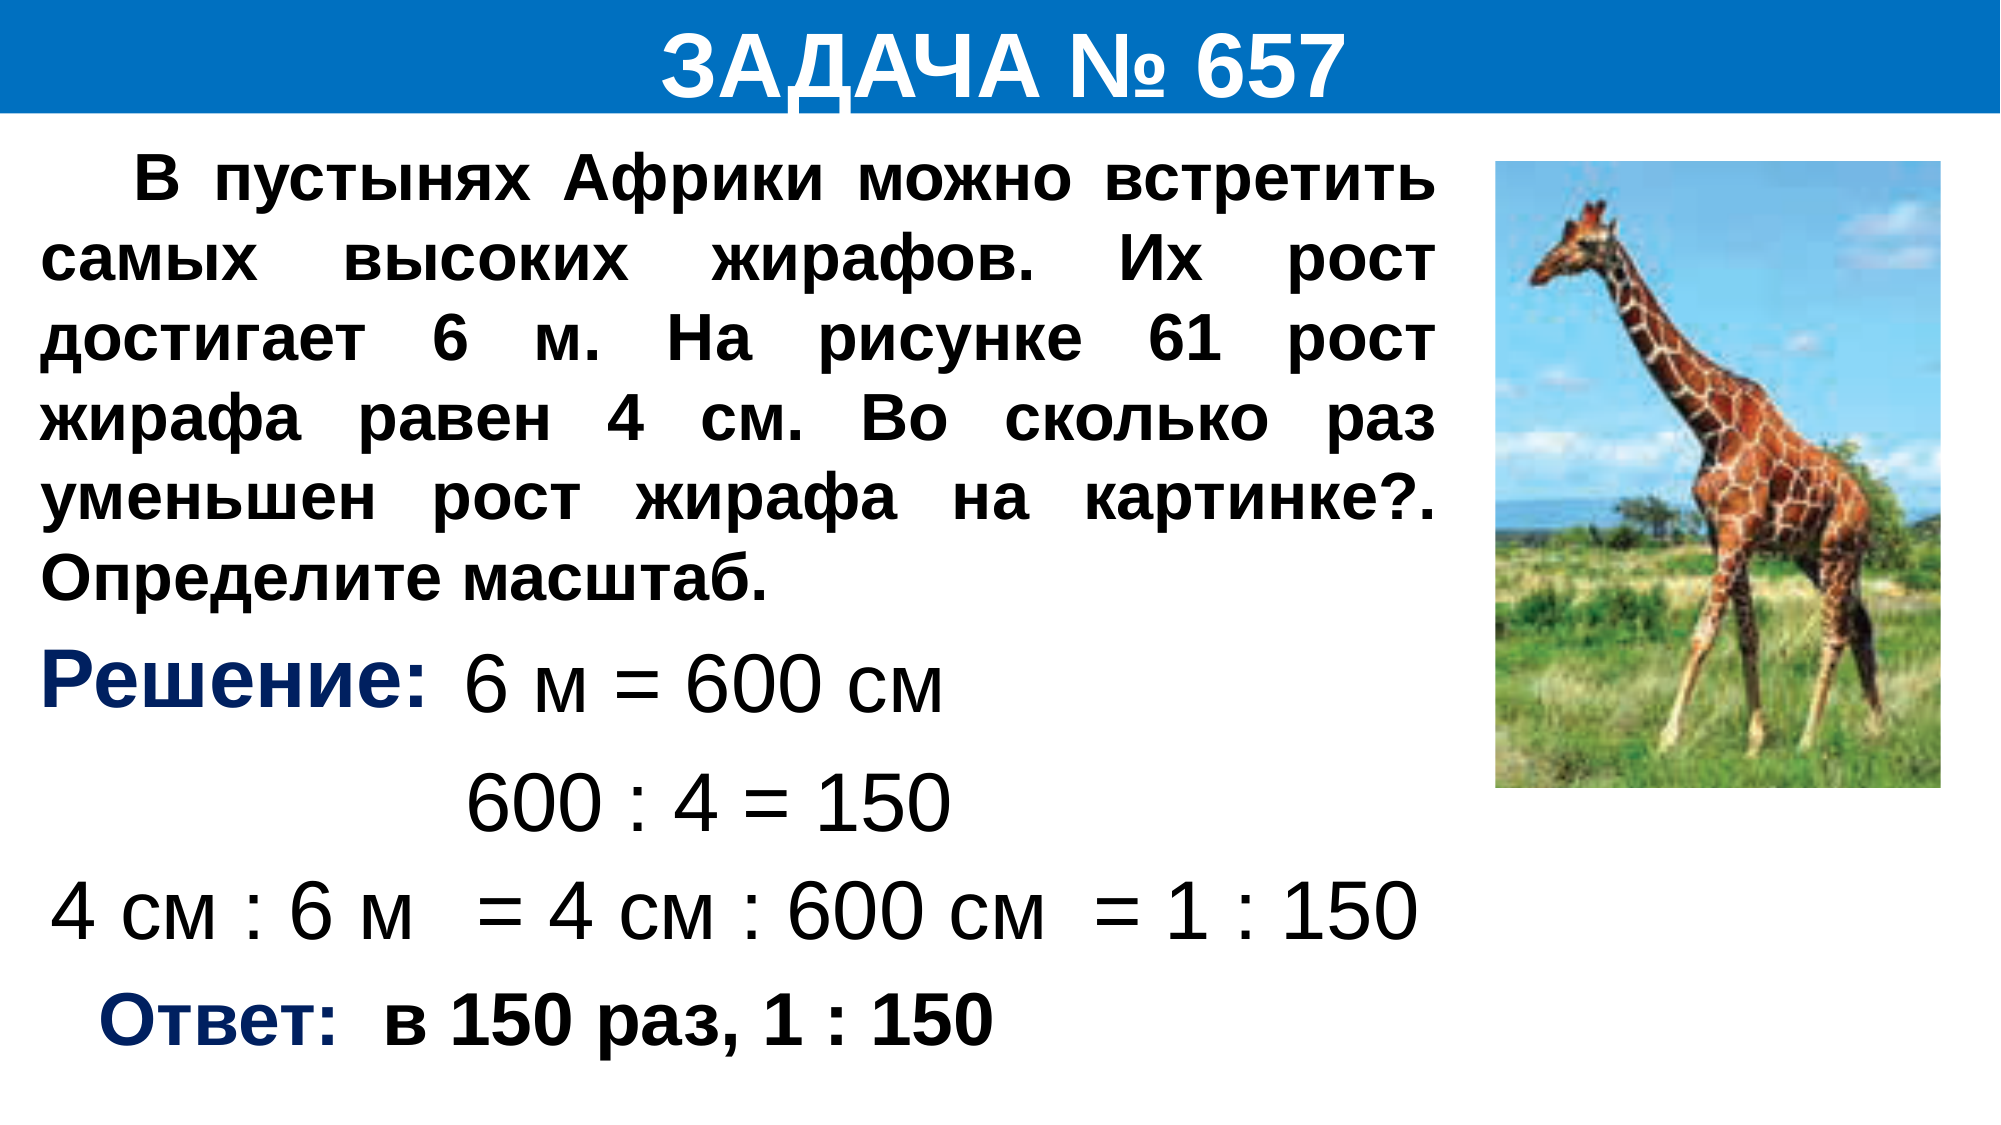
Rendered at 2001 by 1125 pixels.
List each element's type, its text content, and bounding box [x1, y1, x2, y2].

text_box = 1 : 150 [1078, 848, 1523, 964]
text_box = 4 см : 600 см [438, 848, 1148, 1064]
text_box ЗАДАЧА № 657 [4, 0, 2000, 124]
text_box Решение: [25, 617, 446, 732]
text_box 6 м = 600 см [448, 621, 980, 737]
text_box [0, 0, 4, 114]
picture [1495, 161, 1941, 788]
text_box 600 : 4 = 150 [426, 741, 1002, 849]
text_box Ответ: в 150 раз, 1 : 150 [80, 964, 1241, 1070]
text_box 4 см : 6 м [35, 849, 438, 965]
text_box В пустынях Африки можно встретить самых высоких жирафов. Их рост достигает 6 м. На рисунке 61 рост жирафа равен 4 см. Во сколько раз уменьшен рост жирафа на картинке?. Определите масштаб. [25, 126, 1454, 621]
